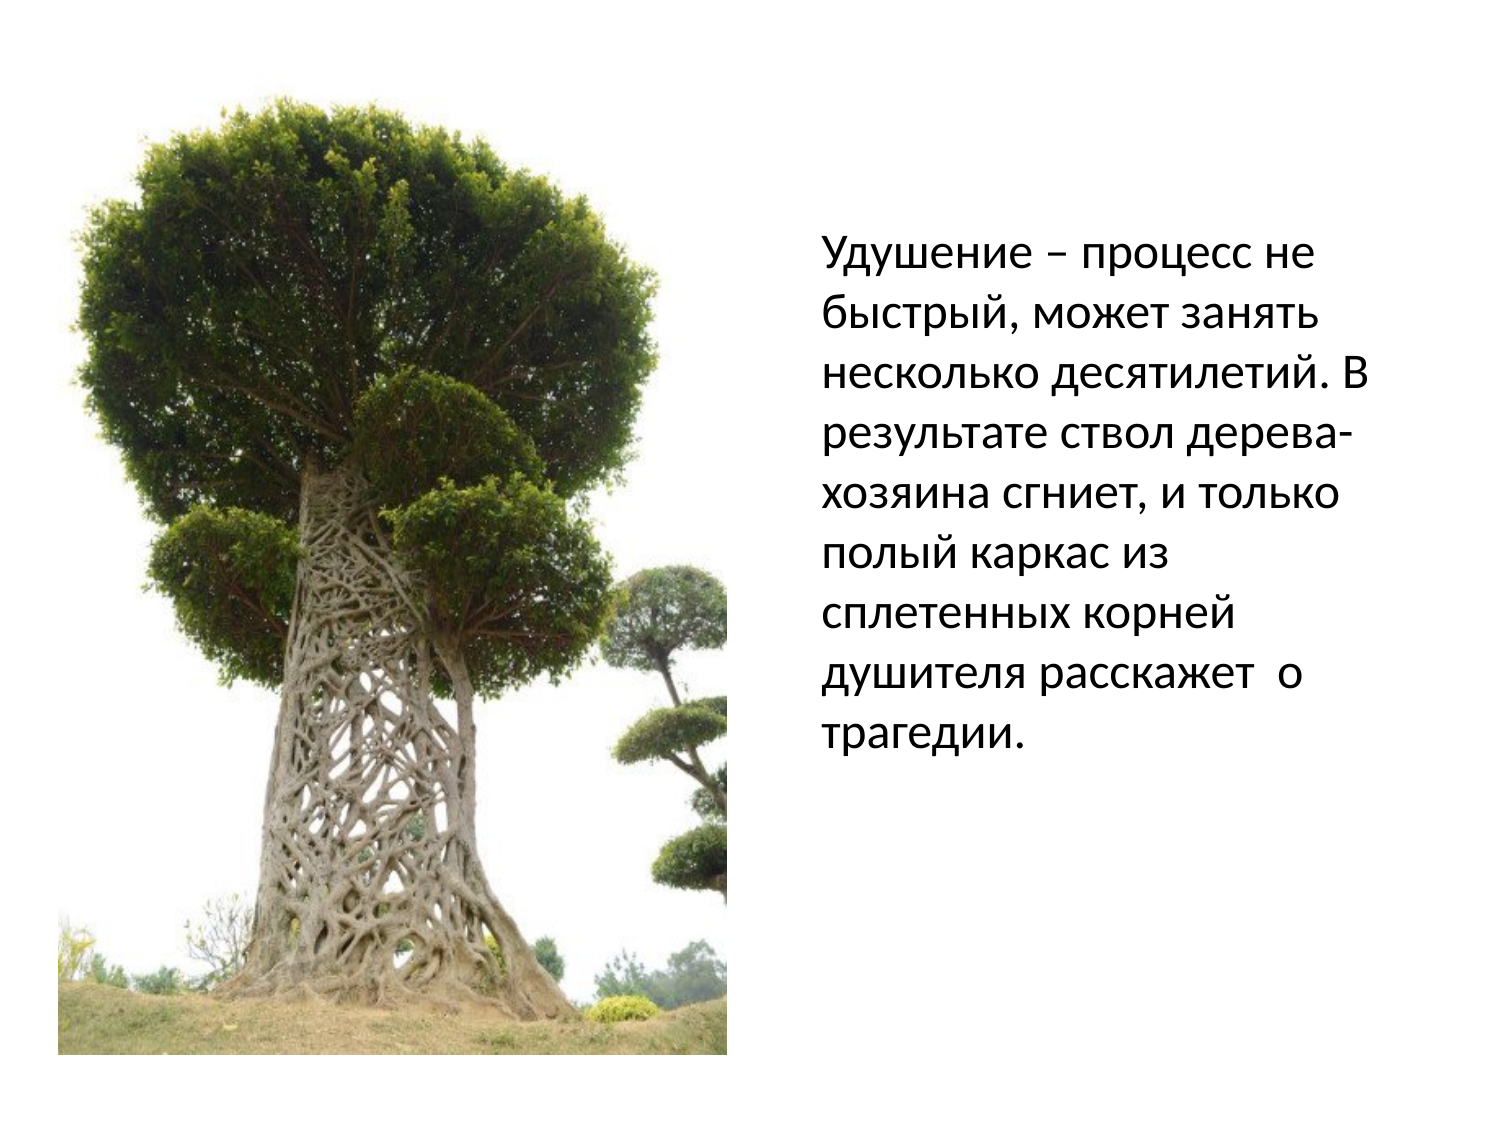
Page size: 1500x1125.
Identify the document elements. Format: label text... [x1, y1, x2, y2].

list Удушение – процесс не быстрый, может занять несколько десятилетий. В результате ствол дерева-хозяина сгниет, и только полый каркас из сплетенных корней душителя расскажет о трагедии. [750, 210, 1425, 868]
picture [58, 70, 727, 1055]
